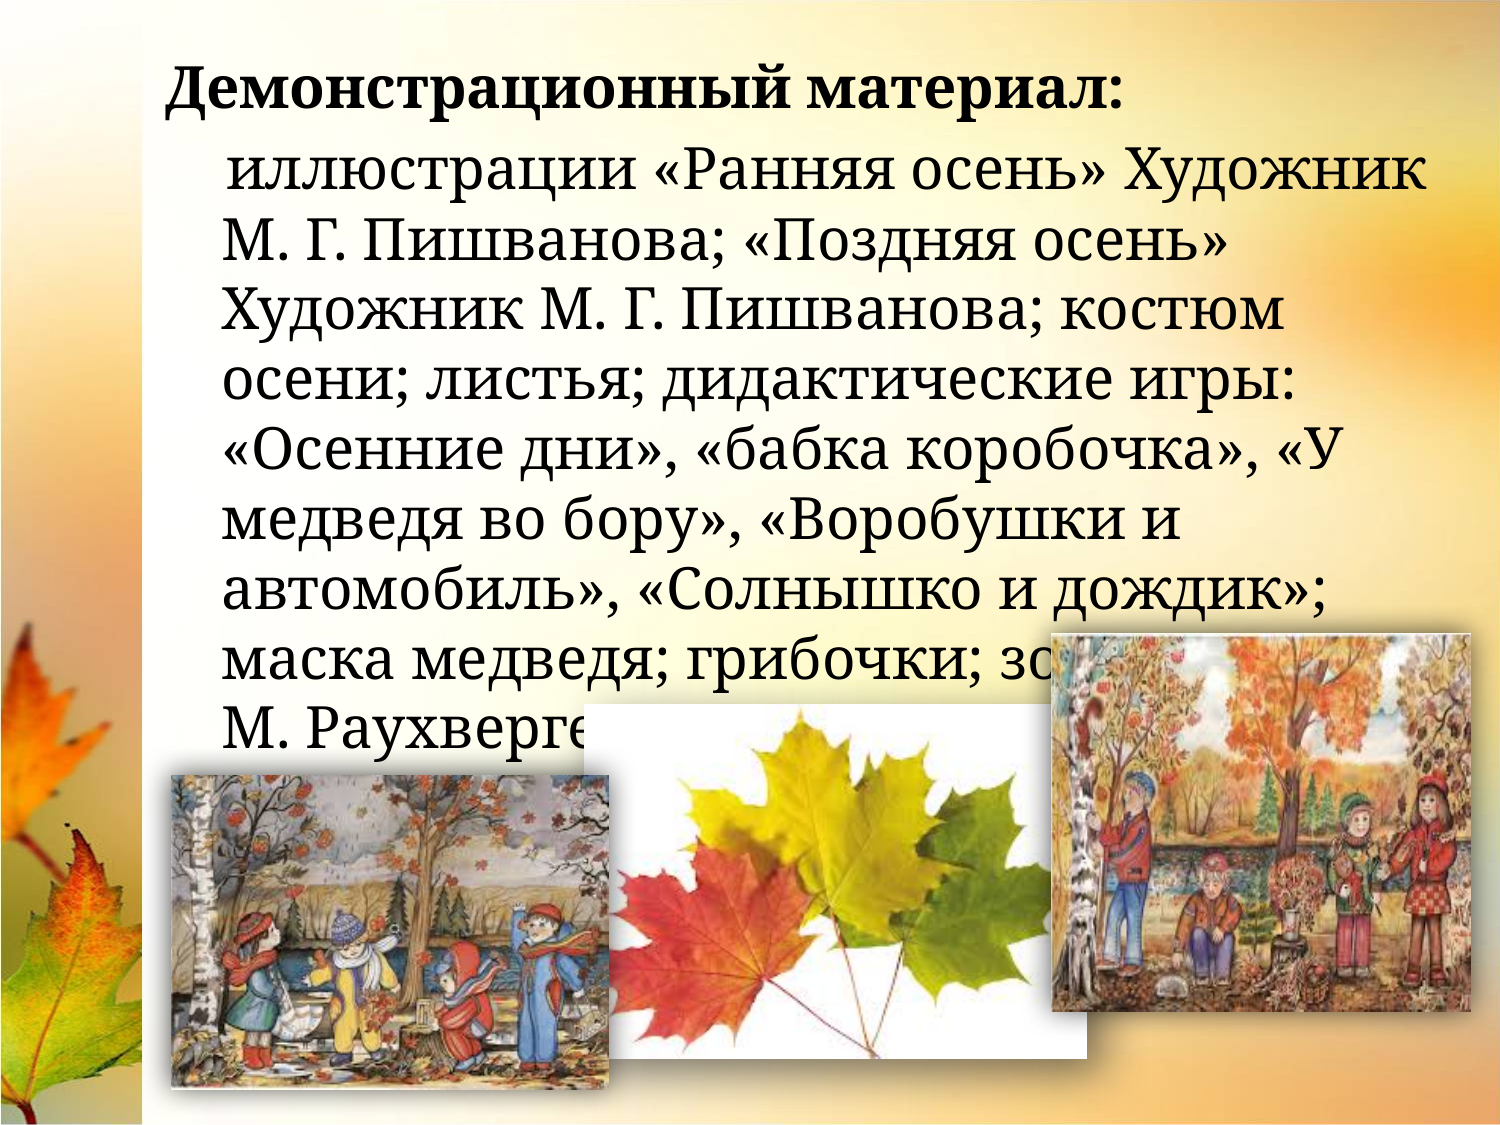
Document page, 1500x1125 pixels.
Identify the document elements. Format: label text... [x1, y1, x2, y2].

list Демонстрационный материал: иллюстрации «Ранняя осень» Художник М. Г. Пишванова; «Поздняя осень» Художник М. Г. Пишванова; костюм осени; листья; дидактические игры: «Осенние дни», «бабка коробочка», «У медведя во бору», «Воробушки и автомобиль», «Солнышко и дождик»; маска медведя; грибочки; зонт; музыка М. Раухвергер. [150, 42, 1500, 786]
picture [0, 0, 1500, 1125]
